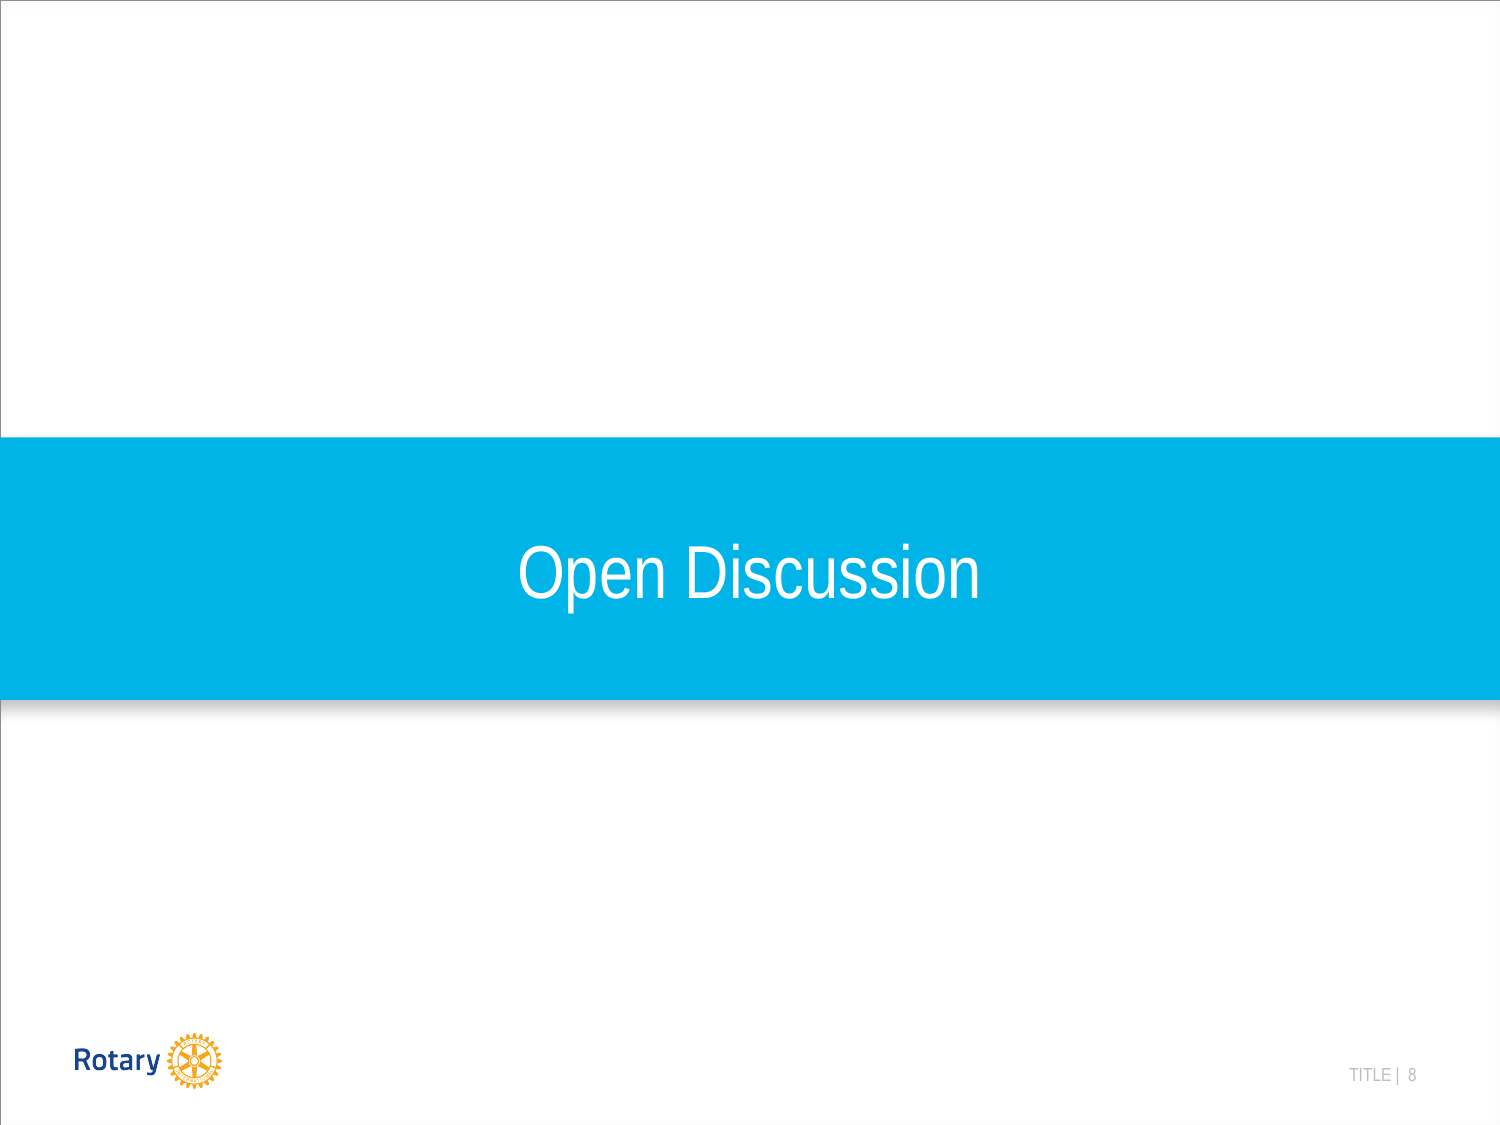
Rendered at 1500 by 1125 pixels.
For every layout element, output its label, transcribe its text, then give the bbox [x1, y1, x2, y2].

title Open Discussion [0, 437, 1500, 700]
picture [75, 1033, 222, 1089]
